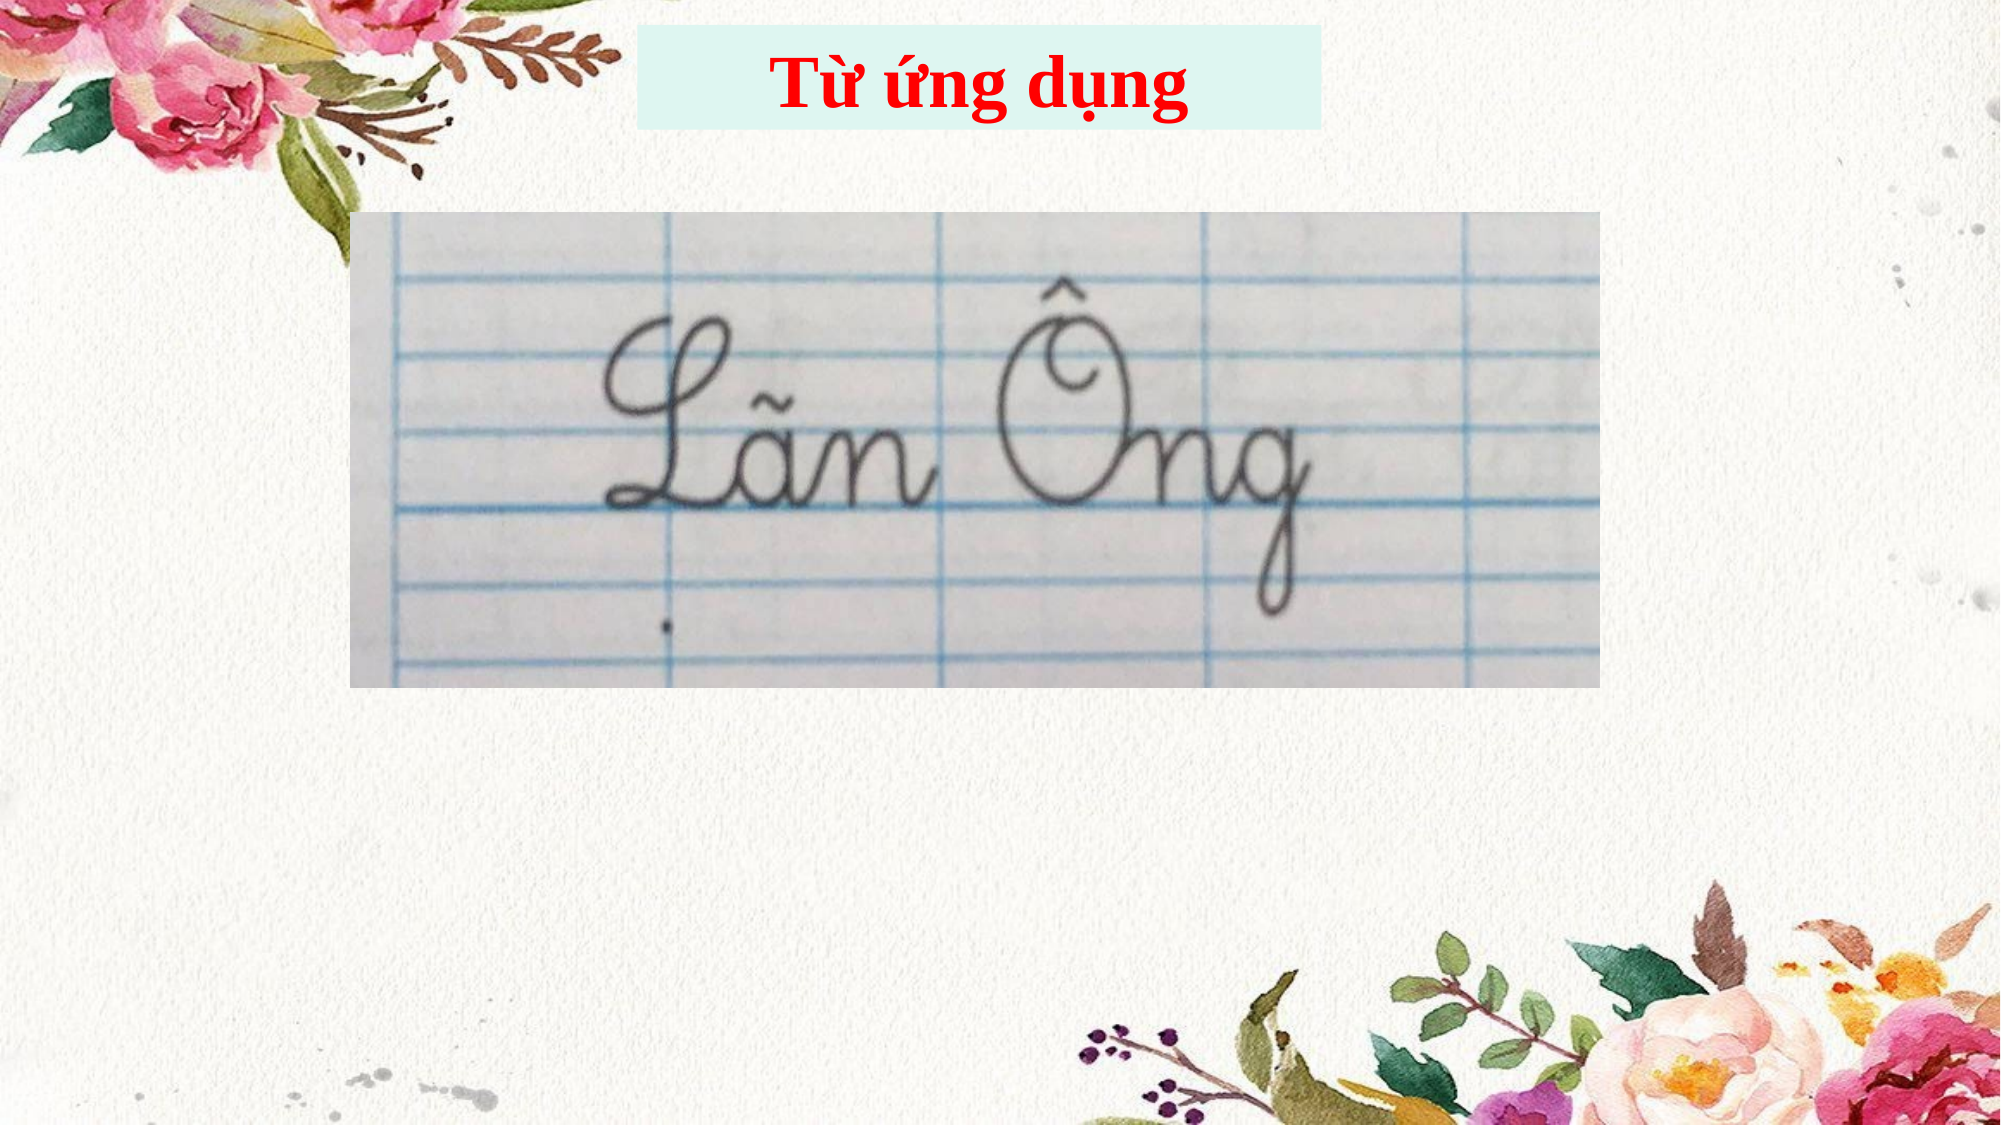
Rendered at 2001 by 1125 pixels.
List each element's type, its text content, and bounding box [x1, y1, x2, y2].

picture [0, 0, 2001, 1125]
text_box Từ ứng dụng [637, 24, 1322, 130]
